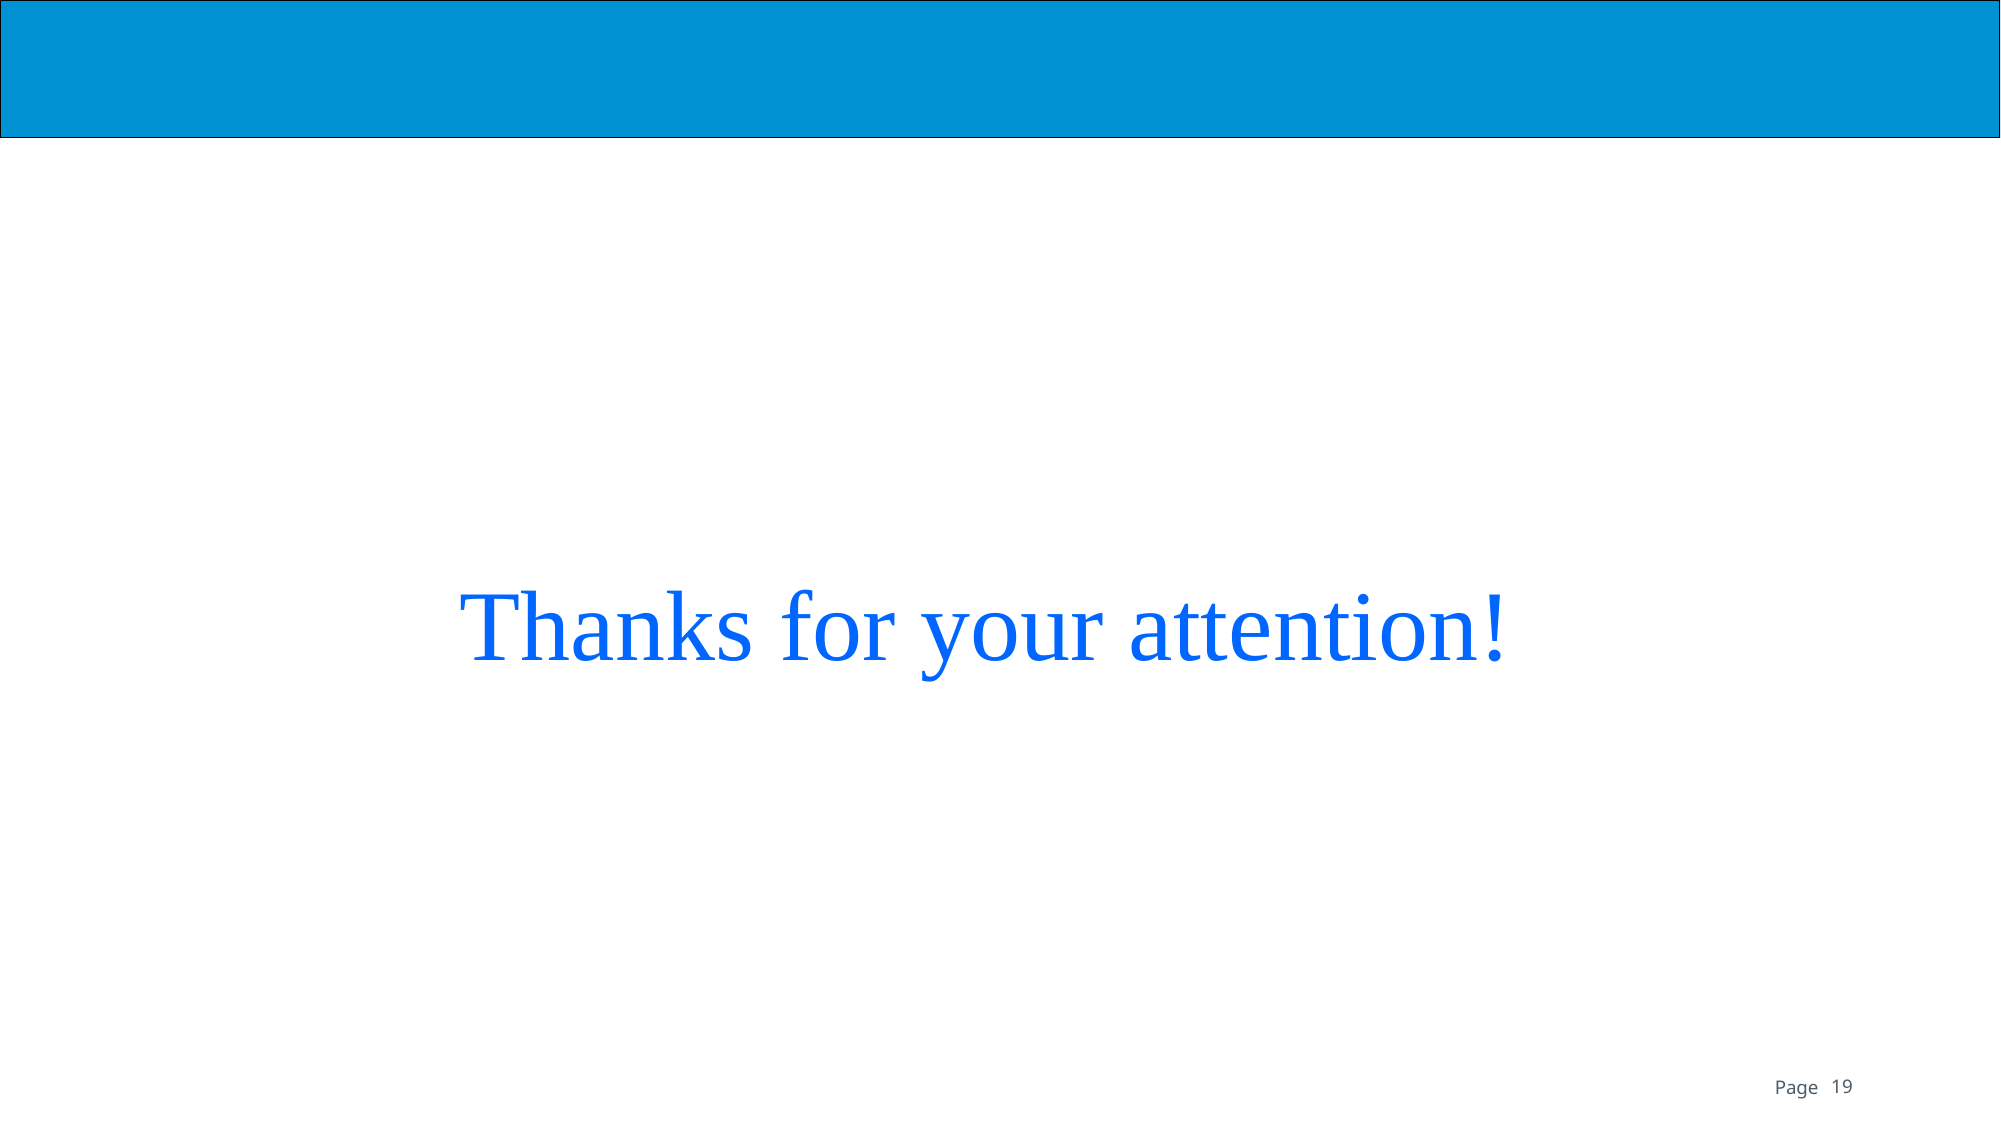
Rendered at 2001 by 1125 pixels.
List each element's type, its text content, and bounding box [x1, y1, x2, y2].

slide_number 19 [1801, 1067, 1868, 1097]
title Thanks for your attention! [444, 583, 1674, 659]
